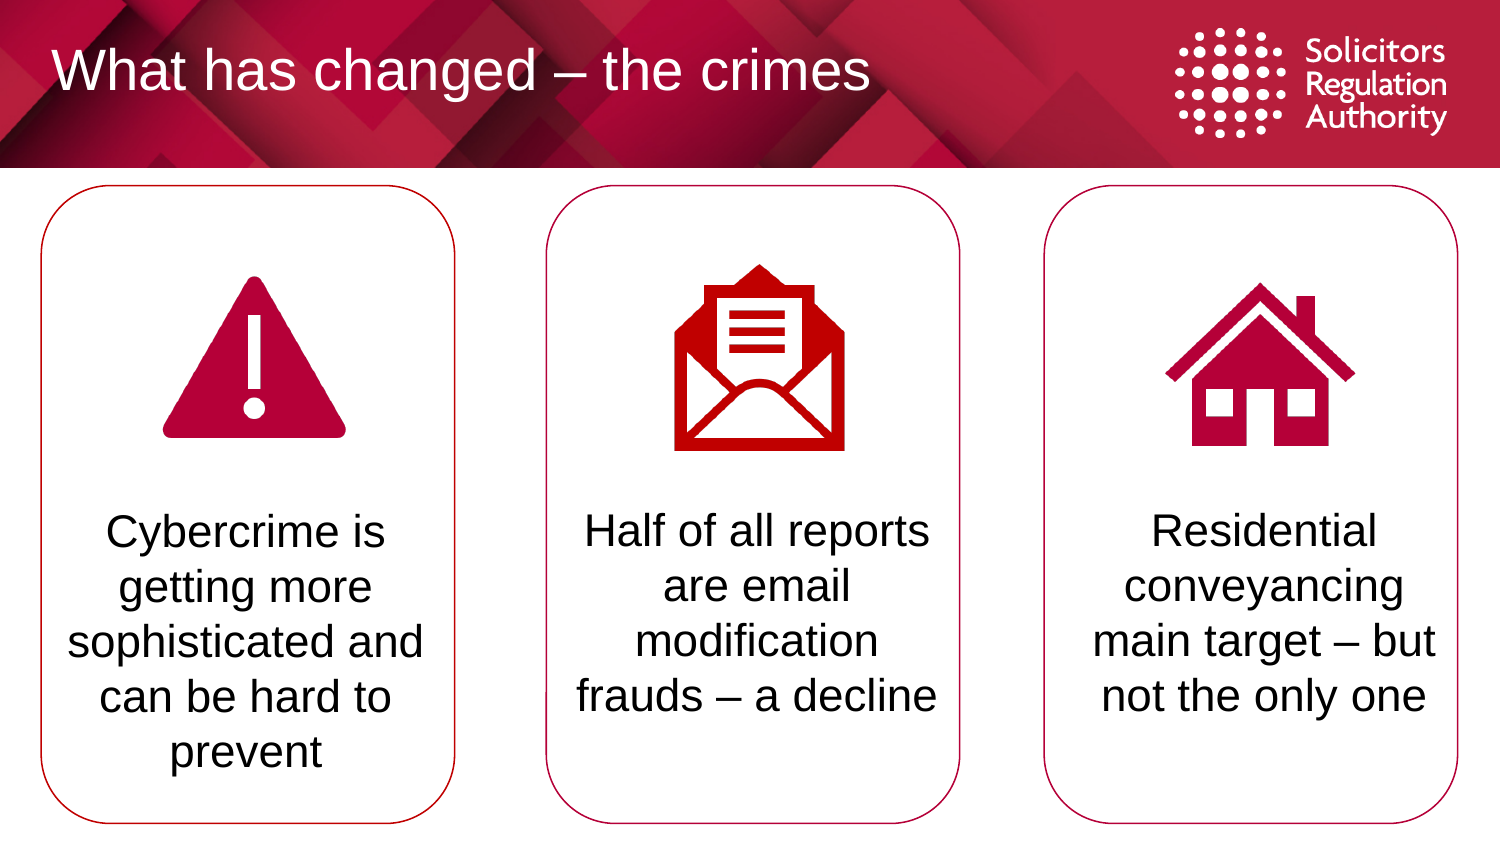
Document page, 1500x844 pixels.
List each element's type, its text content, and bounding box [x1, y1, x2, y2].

picture [655, 254, 859, 459]
text_box Residential conveyancing main target – but not the only one [1057, 433, 1471, 729]
text_box Half of all reports are email modification frauds – a decline [550, 433, 964, 789]
text_box Cybercrime is getting more sophisticated and can be hard to prevent [36, 494, 47, 784]
text_box [555, 789, 951, 824]
text_box [1044, 185, 1458, 824]
title What has changed – the crimes [35, 8, 1005, 127]
text_box [546, 185, 960, 777]
picture [0, 0, 1500, 168]
text_box [41, 185, 455, 824]
picture [1150, 254, 1370, 474]
picture [151, 254, 356, 459]
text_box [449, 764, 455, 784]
